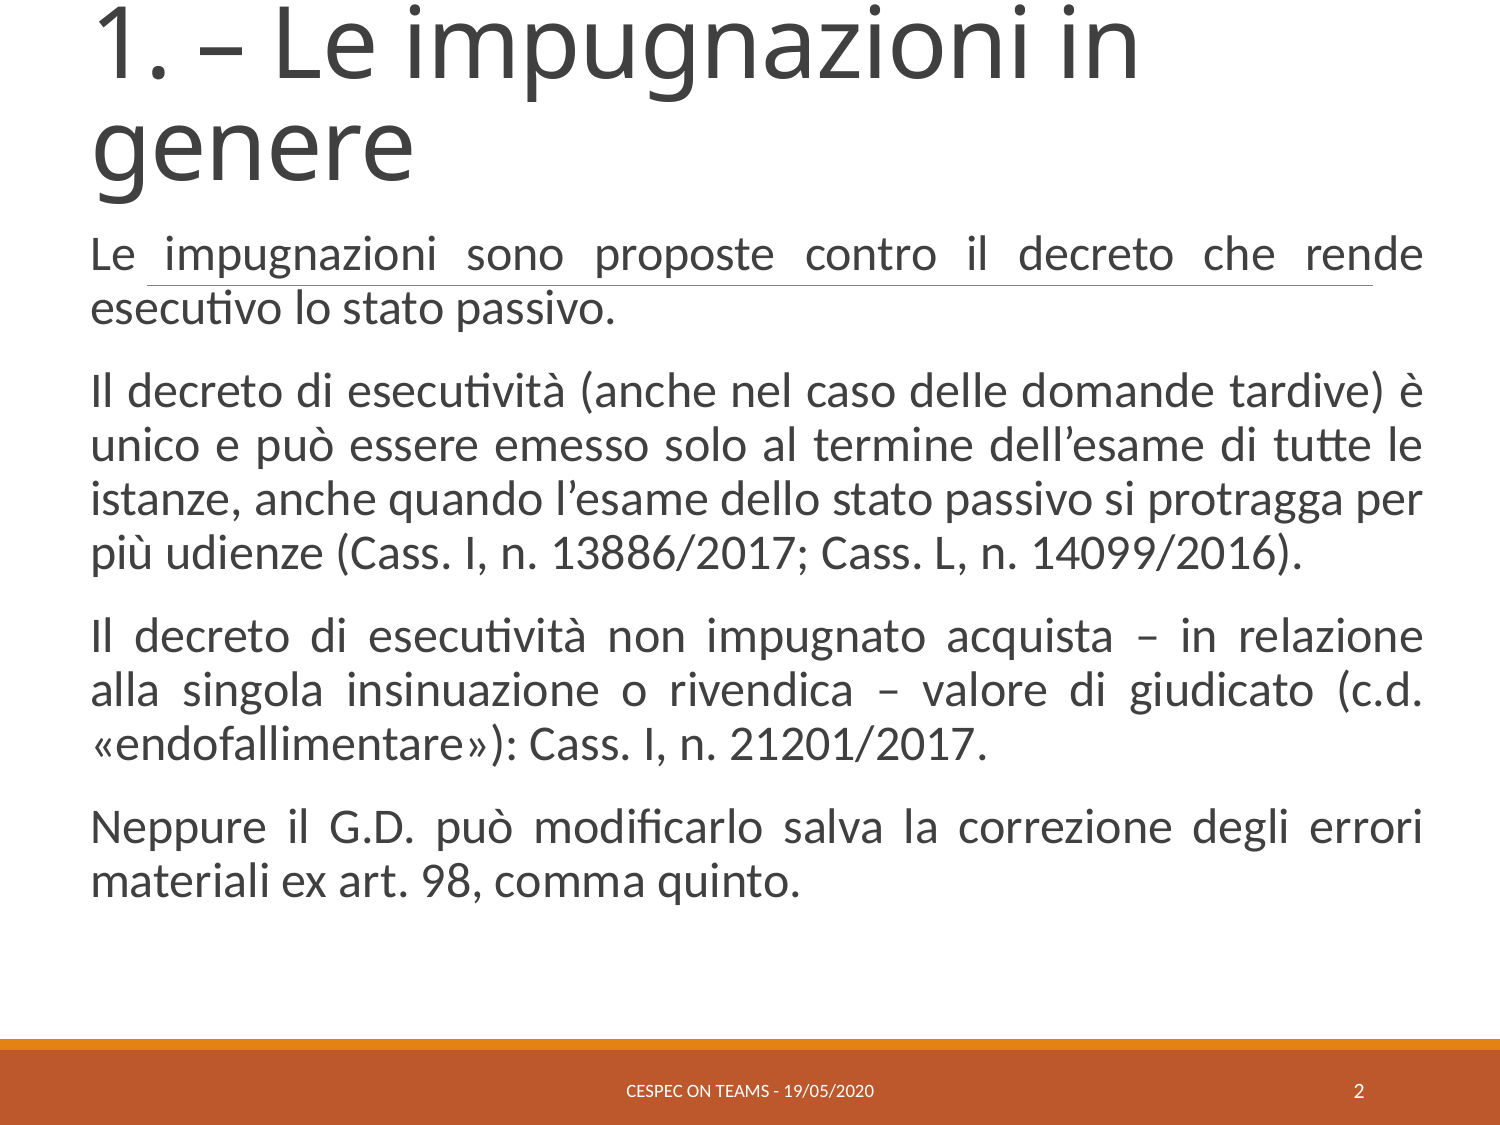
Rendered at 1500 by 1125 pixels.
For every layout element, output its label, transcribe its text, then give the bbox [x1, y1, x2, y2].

footer CESPEC ON TEAMS - 19/05/2020 [453, 1059, 1047, 1120]
slide_number 2 [1218, 1059, 1380, 1120]
title 1. – Le impugnazioni in genere [75, 45, 1425, 209]
list Le impugnazioni sono proposte contro il decreto che rende esecutivo lo stato passivo. Il decreto di esecutività (anche nel caso delle domande tardive) è unico e può essere emesso solo al termine dell’esame di tutte le istanze, anche quando l’esame dello stato passivo si protragga per più udienze (Cass. I, n. 13886/2017; Cass. L, n. 14099/2016). Il decreto di esecutività non impugnato acquista – in relazione alla singola insinuazione o rivendica – valore di giudicato (c.d. «endofallimentare»): Cass. I, n. 21201/2017. Neppure il G.D. può modificarlo salva la correzione degli errori materiali ex art. 98, comma quinto. [75, 219, 1425, 1005]
